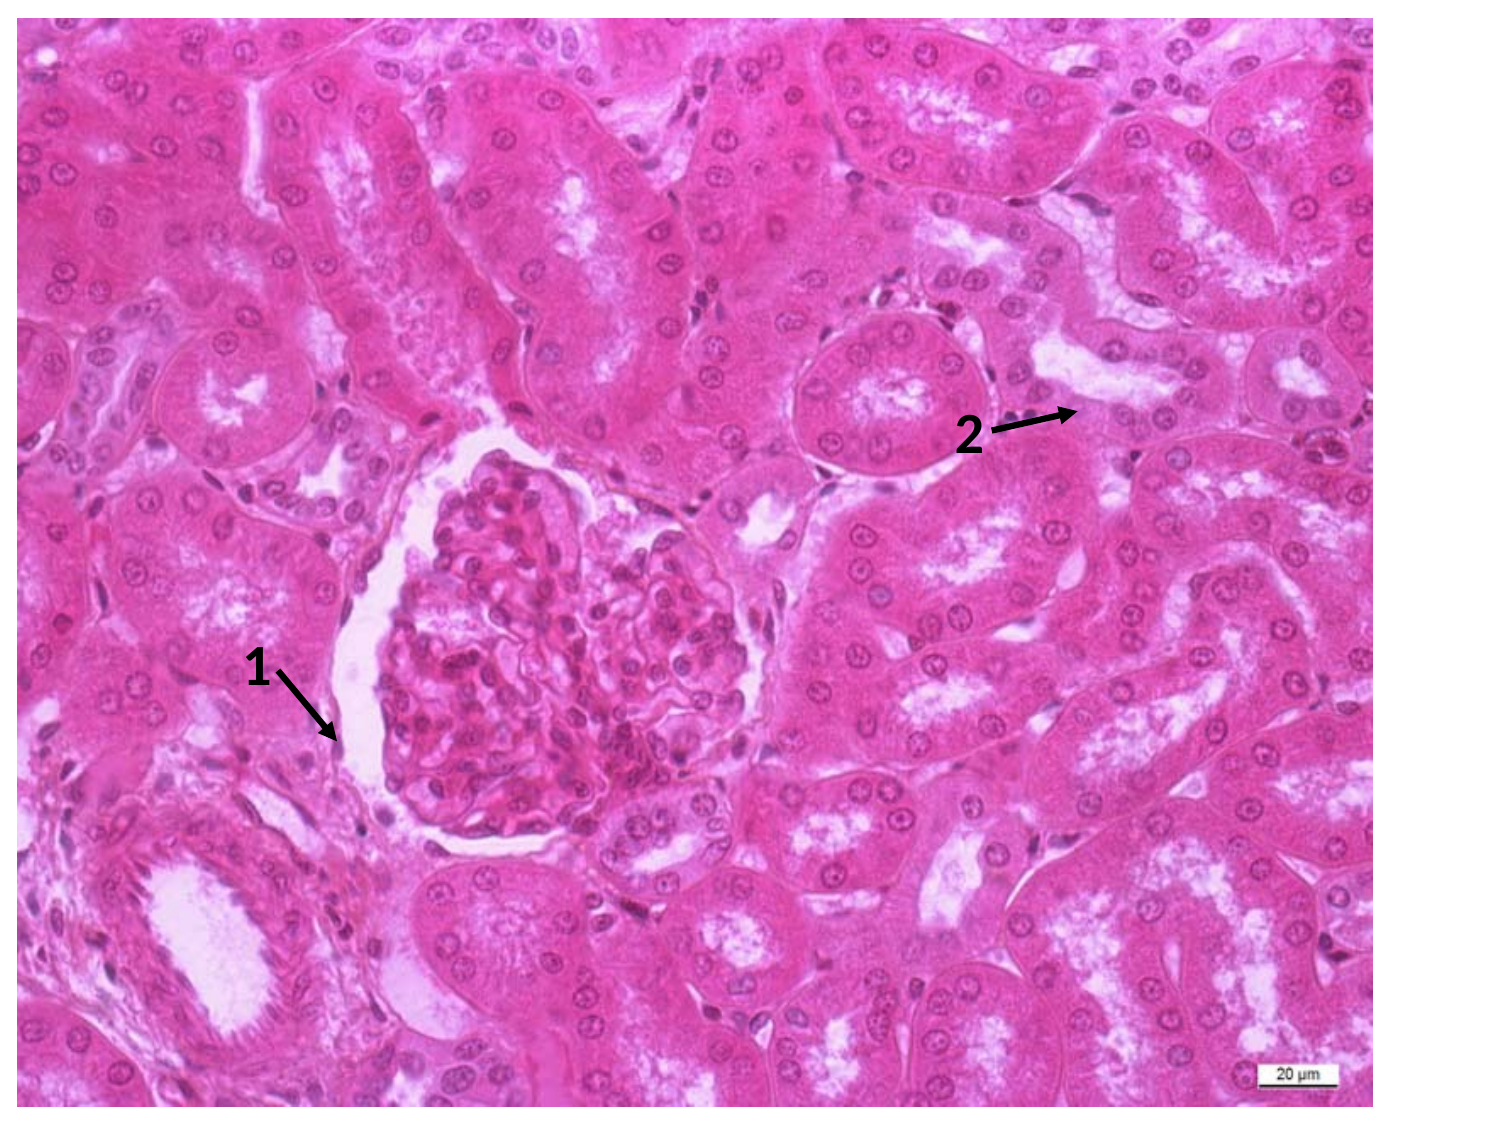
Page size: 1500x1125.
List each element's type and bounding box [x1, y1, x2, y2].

text_box [17, 18, 1373, 1107]
